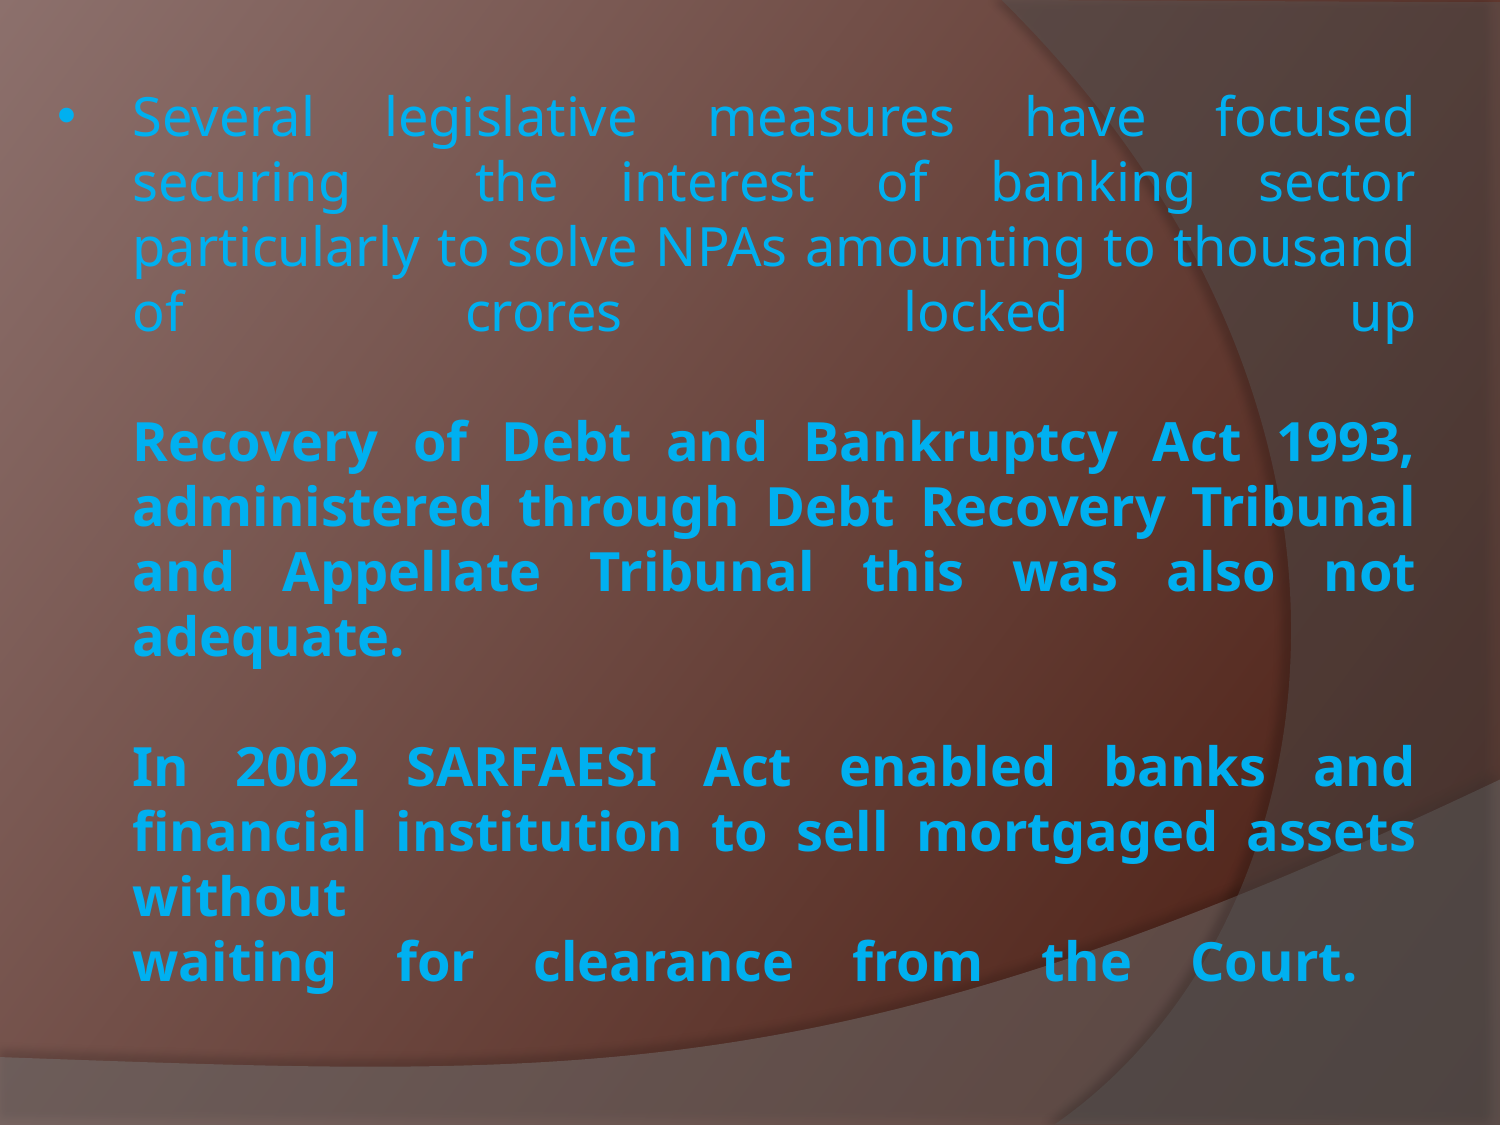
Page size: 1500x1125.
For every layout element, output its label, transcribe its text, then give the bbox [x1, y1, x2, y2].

title Several legislative measures have focused securing the interest of banking sector particularly to solve NPAs amounting to thousand of crores locked up Recovery of Debt and Bankruptcy Act 1993, administered through Debt Recovery Tribunal and Appellate Tribunal this was also not adequate. In 2002 SARFAESI Act enabled banks and financial institution to sell mortgaged assets without waiting for clearance from the Court. [50, 75, 1425, 1063]
